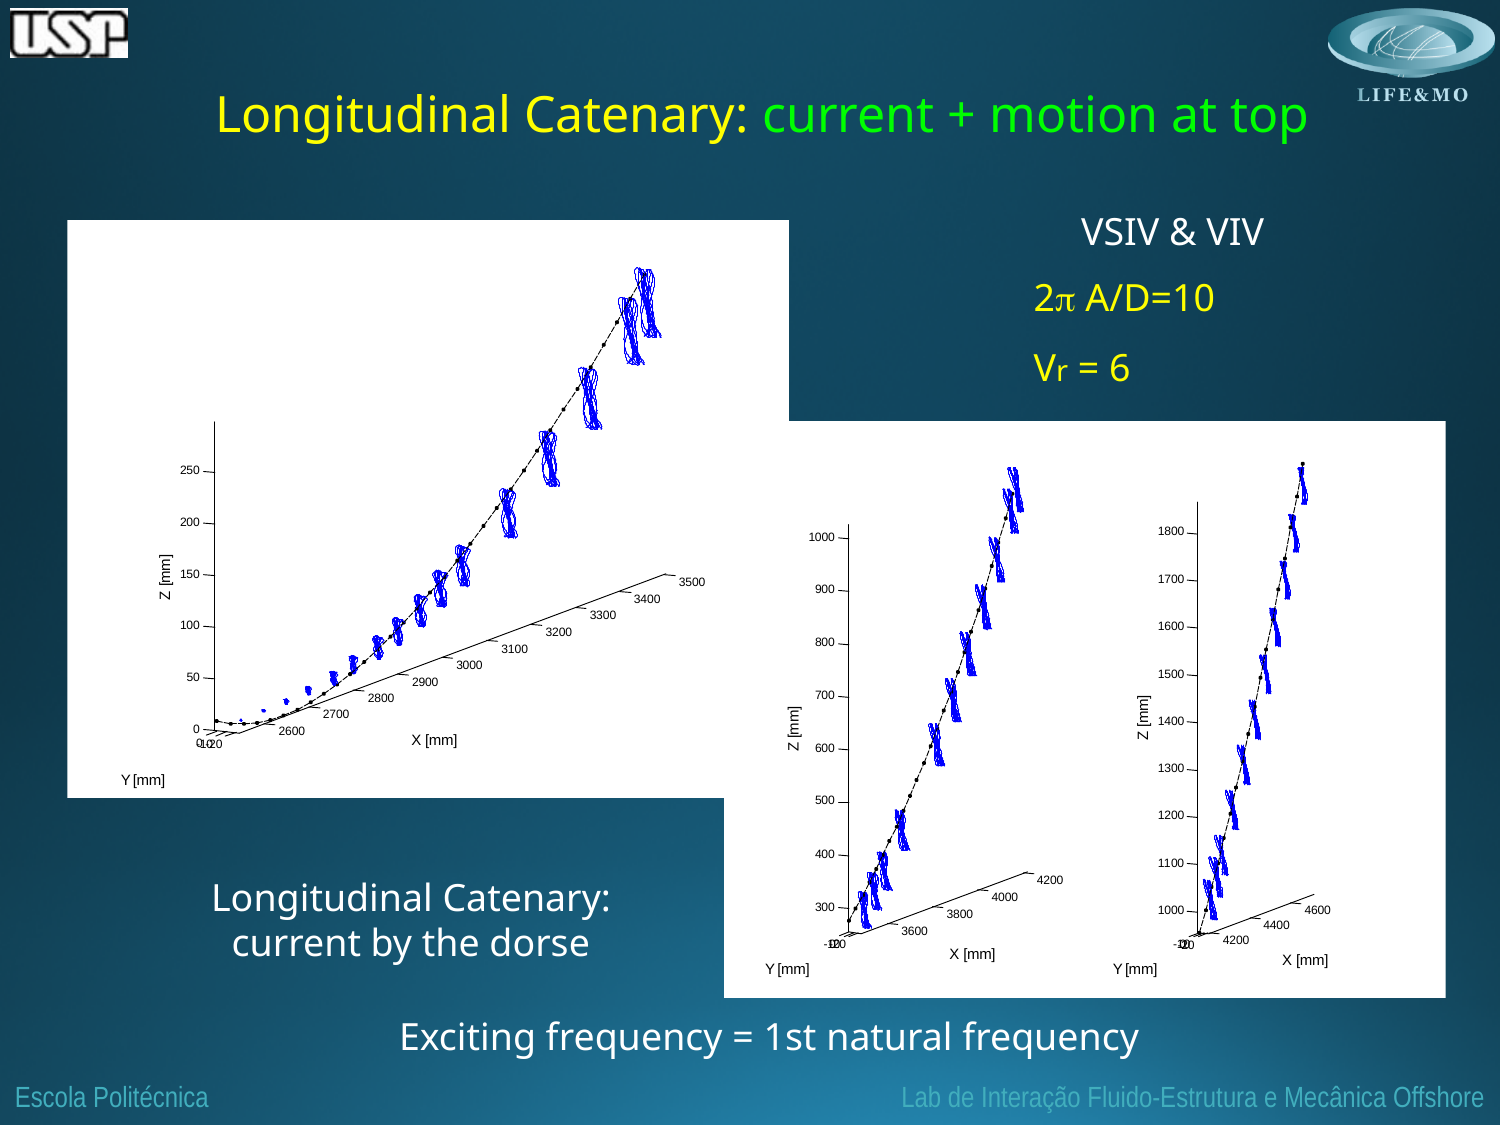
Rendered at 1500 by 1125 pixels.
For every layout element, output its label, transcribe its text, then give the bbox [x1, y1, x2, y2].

text_box Exciting frequency = 1st natural frequency [338, 1005, 1200, 1065]
text_box Vr = 6 [1018, 336, 1317, 397]
picture [0, 0, 1500, 1125]
text_box 2p A/D=10 [1018, 266, 1317, 327]
title Longitudinal Catenary: current + motion at top [87, 22, 1438, 211]
text_box VSIV & VIV [954, 211, 1391, 261]
text_box Longitudinal Catenary: current by the dorse [173, 866, 649, 972]
